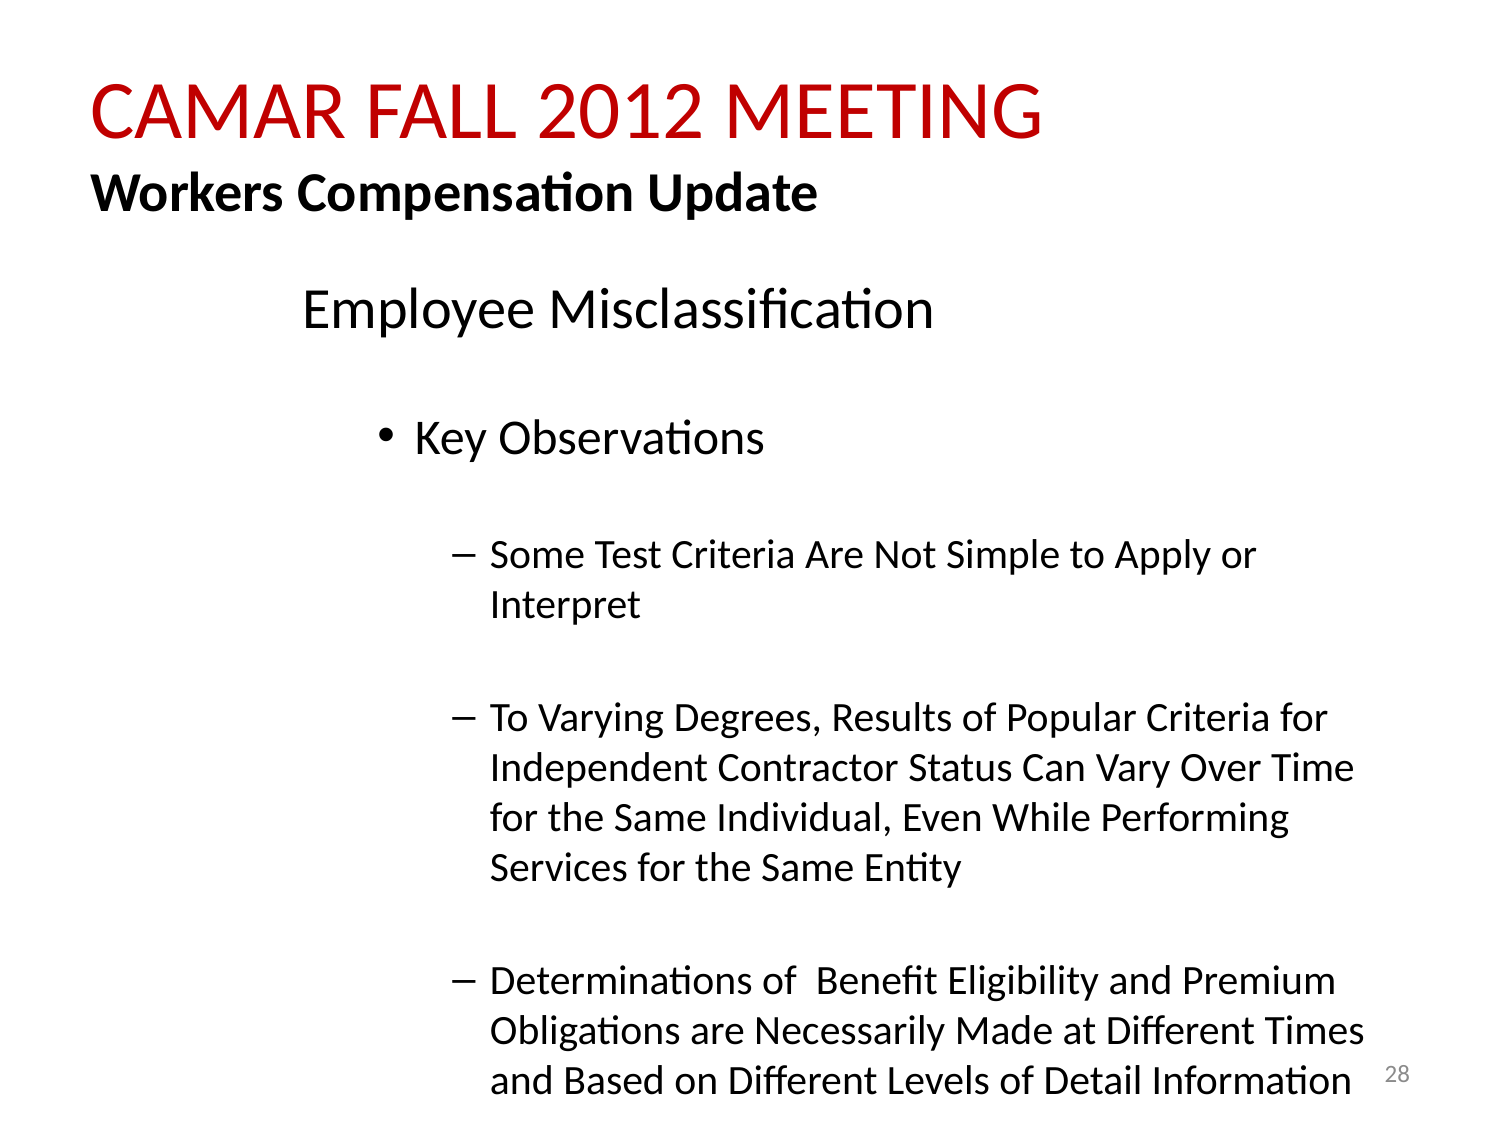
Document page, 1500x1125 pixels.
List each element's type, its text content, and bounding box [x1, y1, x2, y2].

title CAMAR FALL 2012 MEETING Workers Compensation Update [74, 44, 1426, 233]
list Employee Misclassification Key Observations Some Test Criteria Are Not Simple to Apply or Interpret To Varying Degrees, Results of Popular Criteria for Independent Contractor Status Can Vary Over Time for the Same Individual, Even While Performing Services for the Same Entity Determinations of Benefit Eligibility and Premium Obligations are Necessarily Made at Different Times and Based on Different Levels of Detail Information [212, 262, 1426, 1006]
slide_number 28 [1074, 1042, 1425, 1103]
